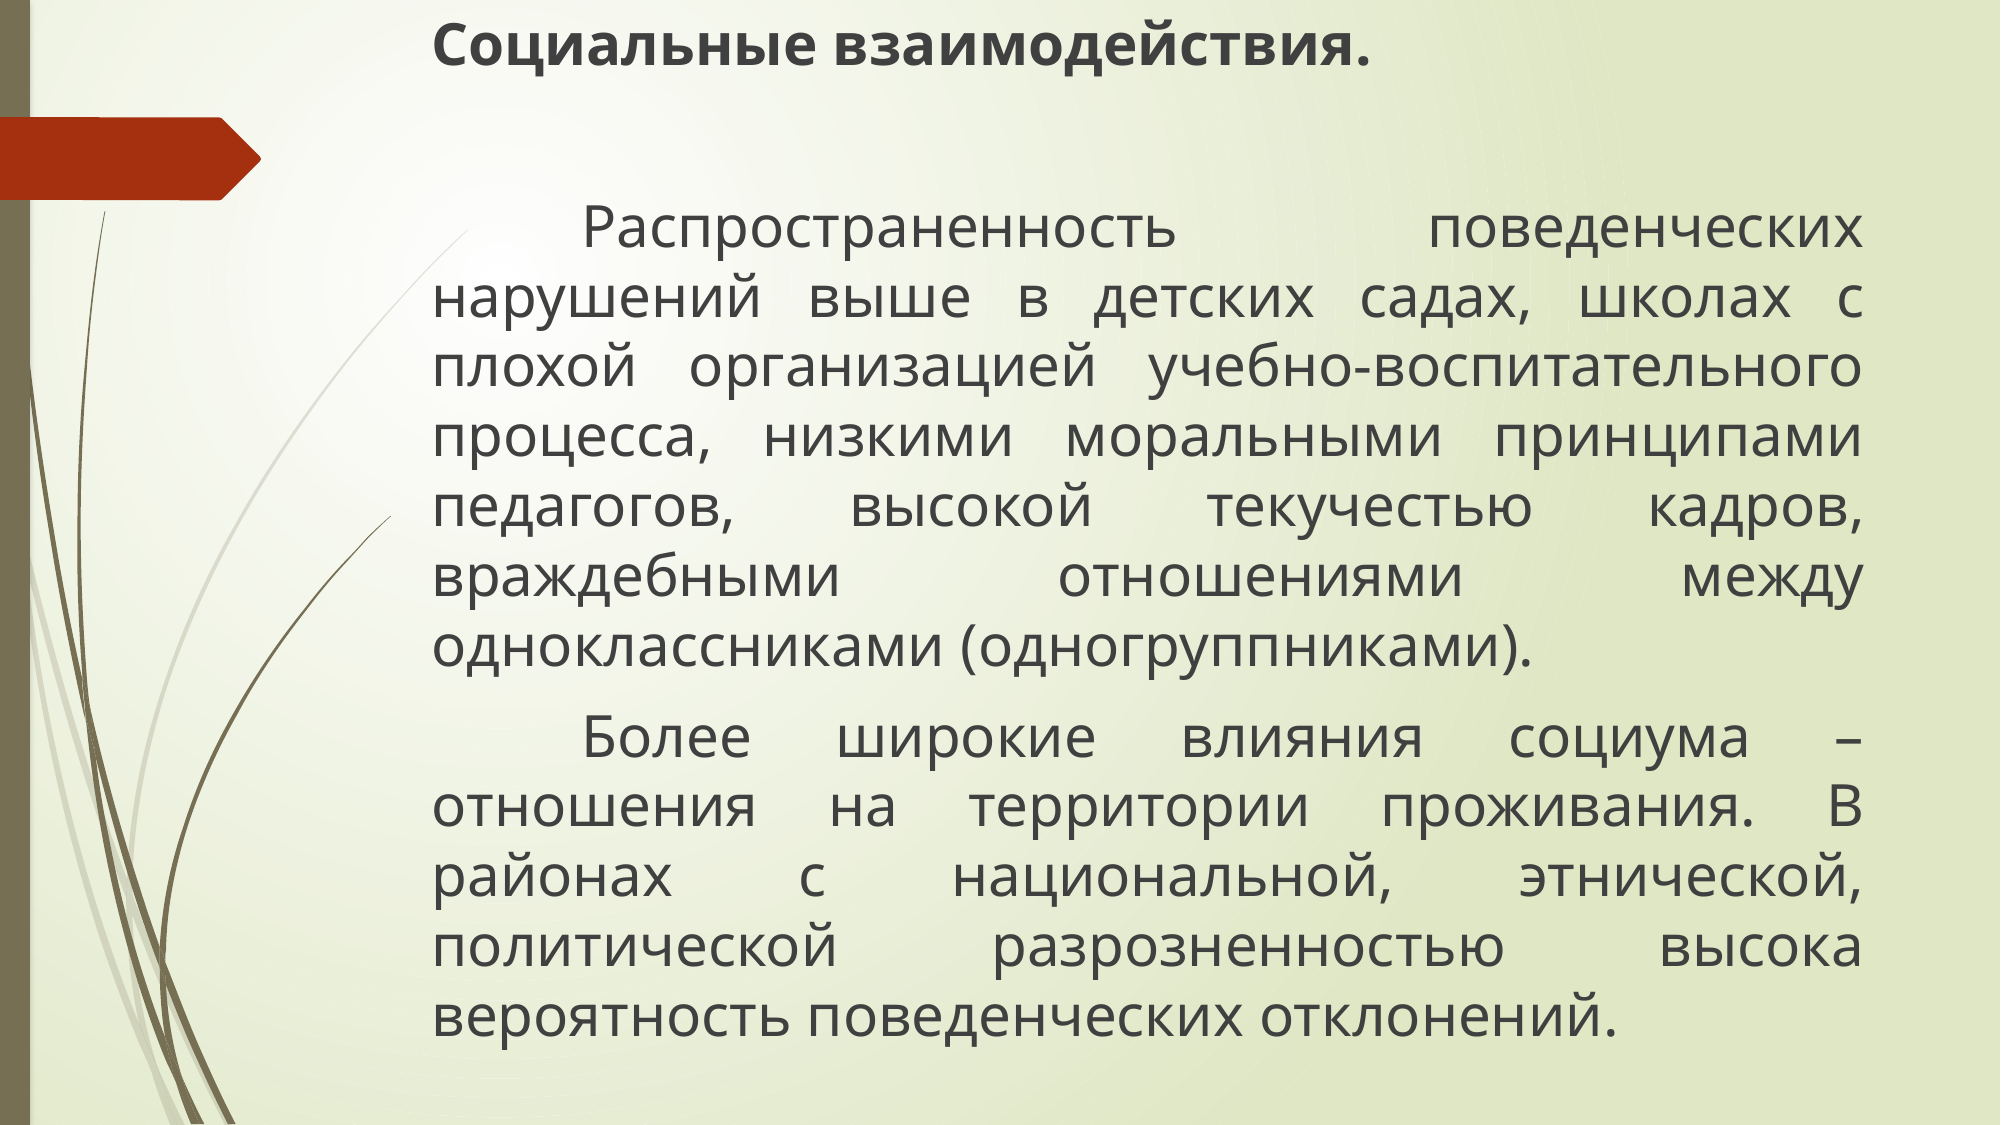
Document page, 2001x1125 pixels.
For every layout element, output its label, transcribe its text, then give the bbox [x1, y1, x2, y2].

list Социальные взаимодействия. Распространенность поведенческих нарушений выше в детских садах, школах с плохой организацией учебно-воспитательного процесса, низкими моральными принципами педагогов, высокой текучестью кадров, враждебными отношениями между одноклассниками (одногруппниками). Более широкие влияния социума – отношения на территории проживания. В районах с национальной, этнической, политической разрозненностью высока вероятность поведенческих отклонений. [416, 0, 1880, 1125]
